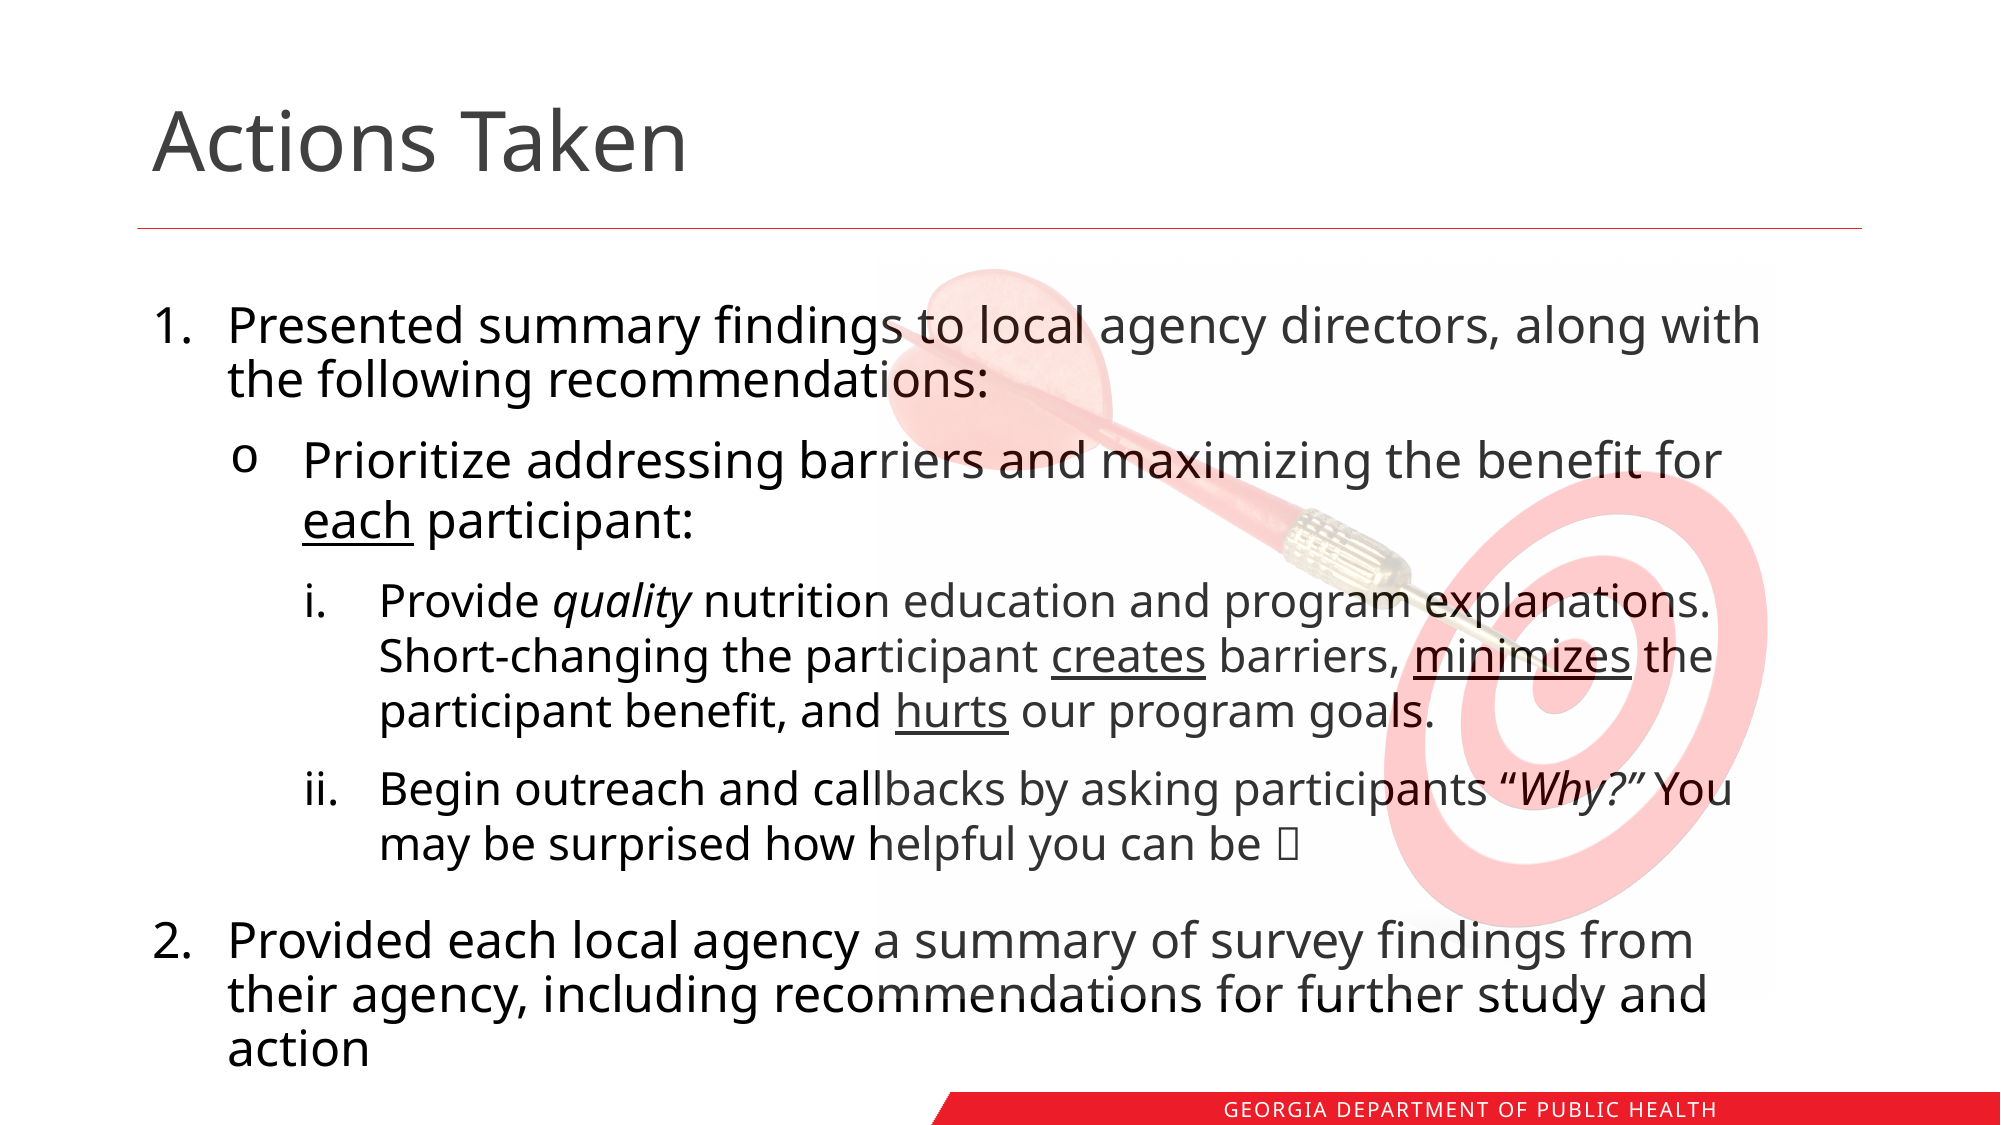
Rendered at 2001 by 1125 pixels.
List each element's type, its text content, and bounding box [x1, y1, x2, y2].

picture [877, 258, 1775, 999]
picture [931, 1092, 2000, 1125]
title Actions Taken [137, 59, 1863, 229]
list Presented summary findings to local agency directors, along with the following recommendations: Prioritize addressing barriers and maximizing the benefit for each participant: Provide quality nutrition education and program explanations. Short-changing the participant creates barriers, minimizes the participant benefit, and hurts our program goals. Begin outreach and callbacks by asking participants “Why?” You may be surprised how helpful you can be  Provided each local agency a summary of survey findings from their agency, including recommendations for further study and action [137, 292, 1820, 1021]
